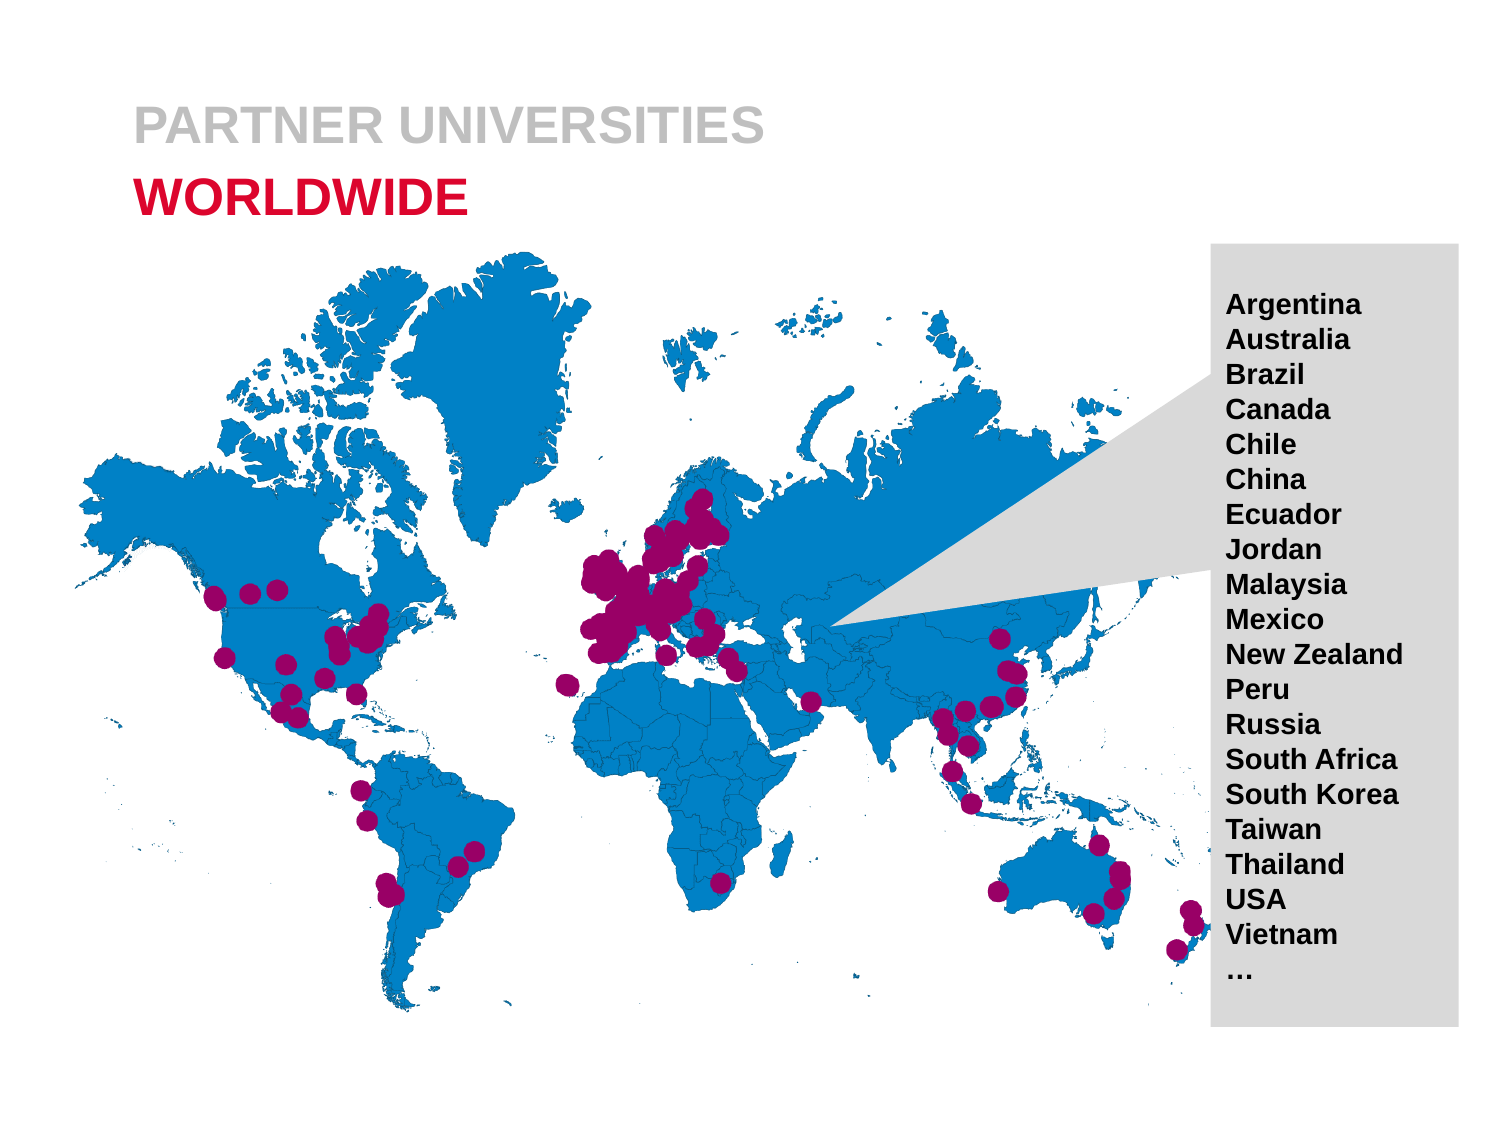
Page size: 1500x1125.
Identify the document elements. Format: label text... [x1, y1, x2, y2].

list PARTNER UNIVERSITIES [118, 82, 1394, 162]
list WORLDWIDE [118, 162, 1394, 234]
picture [57, 243, 1269, 1018]
text_box Argentina Australia Brazil Canada Chile China Ecuador Jordan Malaysia Mexico New Zealand Peru Russia South Africa South Korea Taiwan Thailand USA Vietnam … [1208, 241, 1461, 1030]
